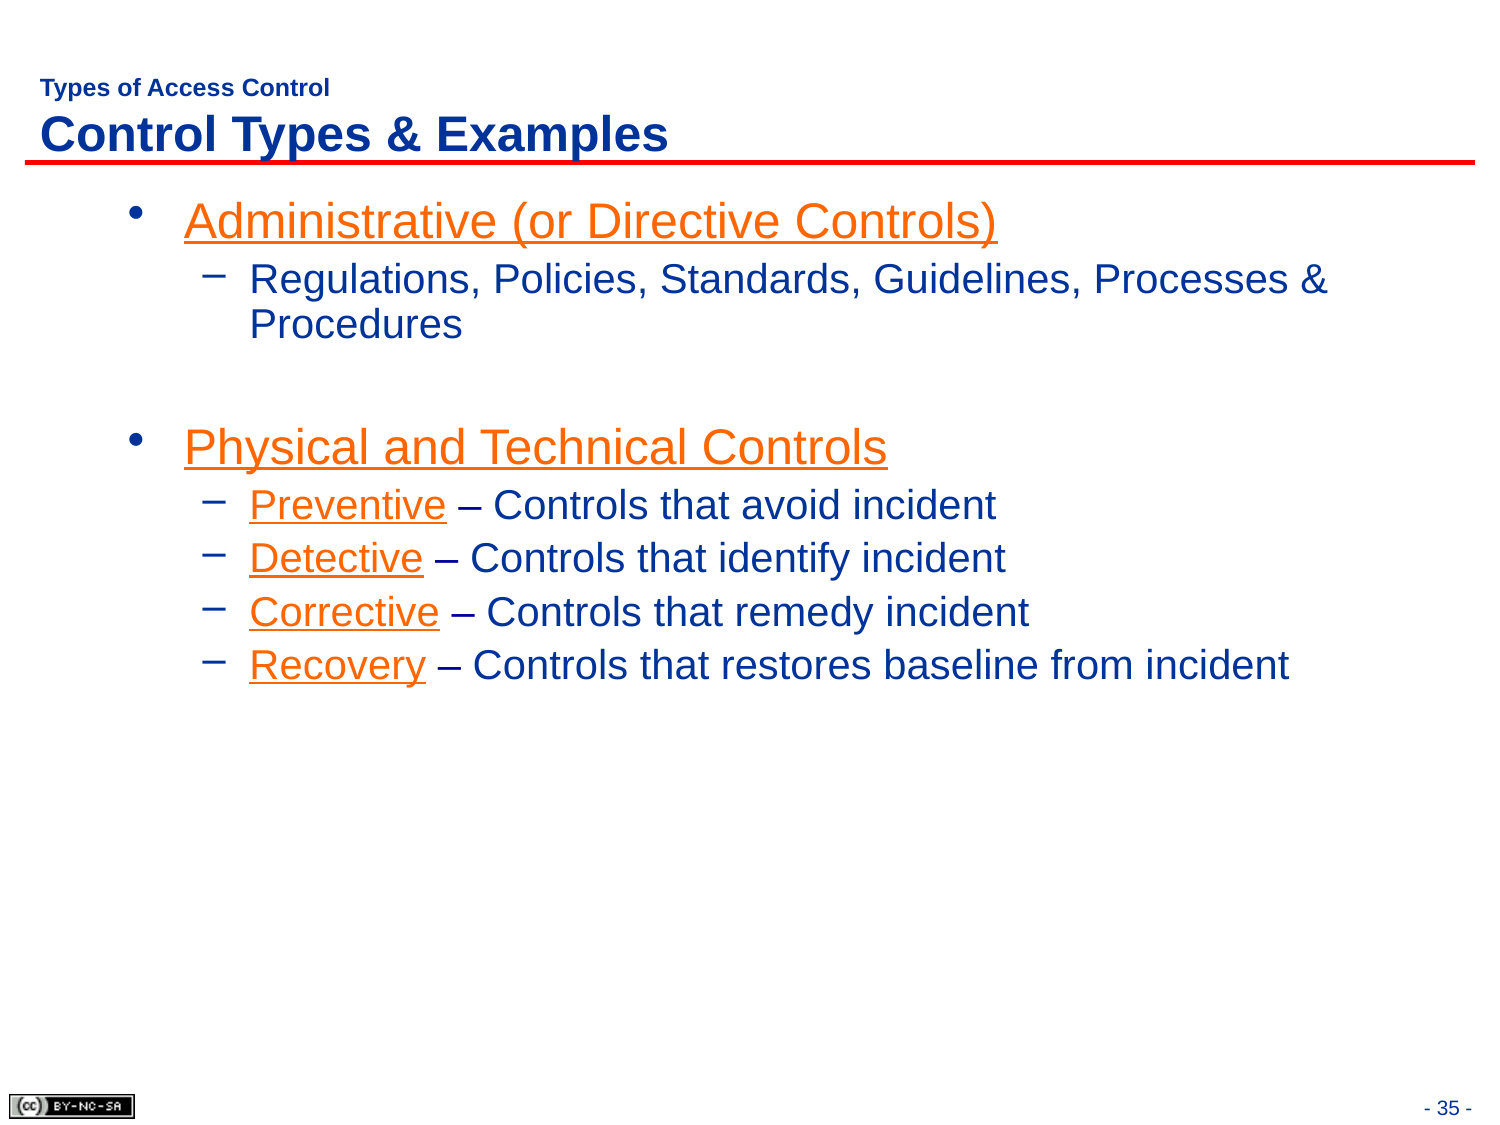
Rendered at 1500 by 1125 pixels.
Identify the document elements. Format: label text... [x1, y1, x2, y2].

picture [9, 1094, 135, 1119]
title Types of Access Control Control Types & Examples [24, 0, 1476, 169]
list Administrative (or Directive Controls) Regulations, Policies, Standards, Guidelines, Processes & Procedures Physical and Technical Controls Preventive – Controls that avoid incident Detective – Controls that identify incident Corrective – Controls that remedy incident Recovery – Controls that restores baseline from incident [112, 187, 1388, 1076]
slide_number - 35 - [1287, 1087, 1488, 1125]
